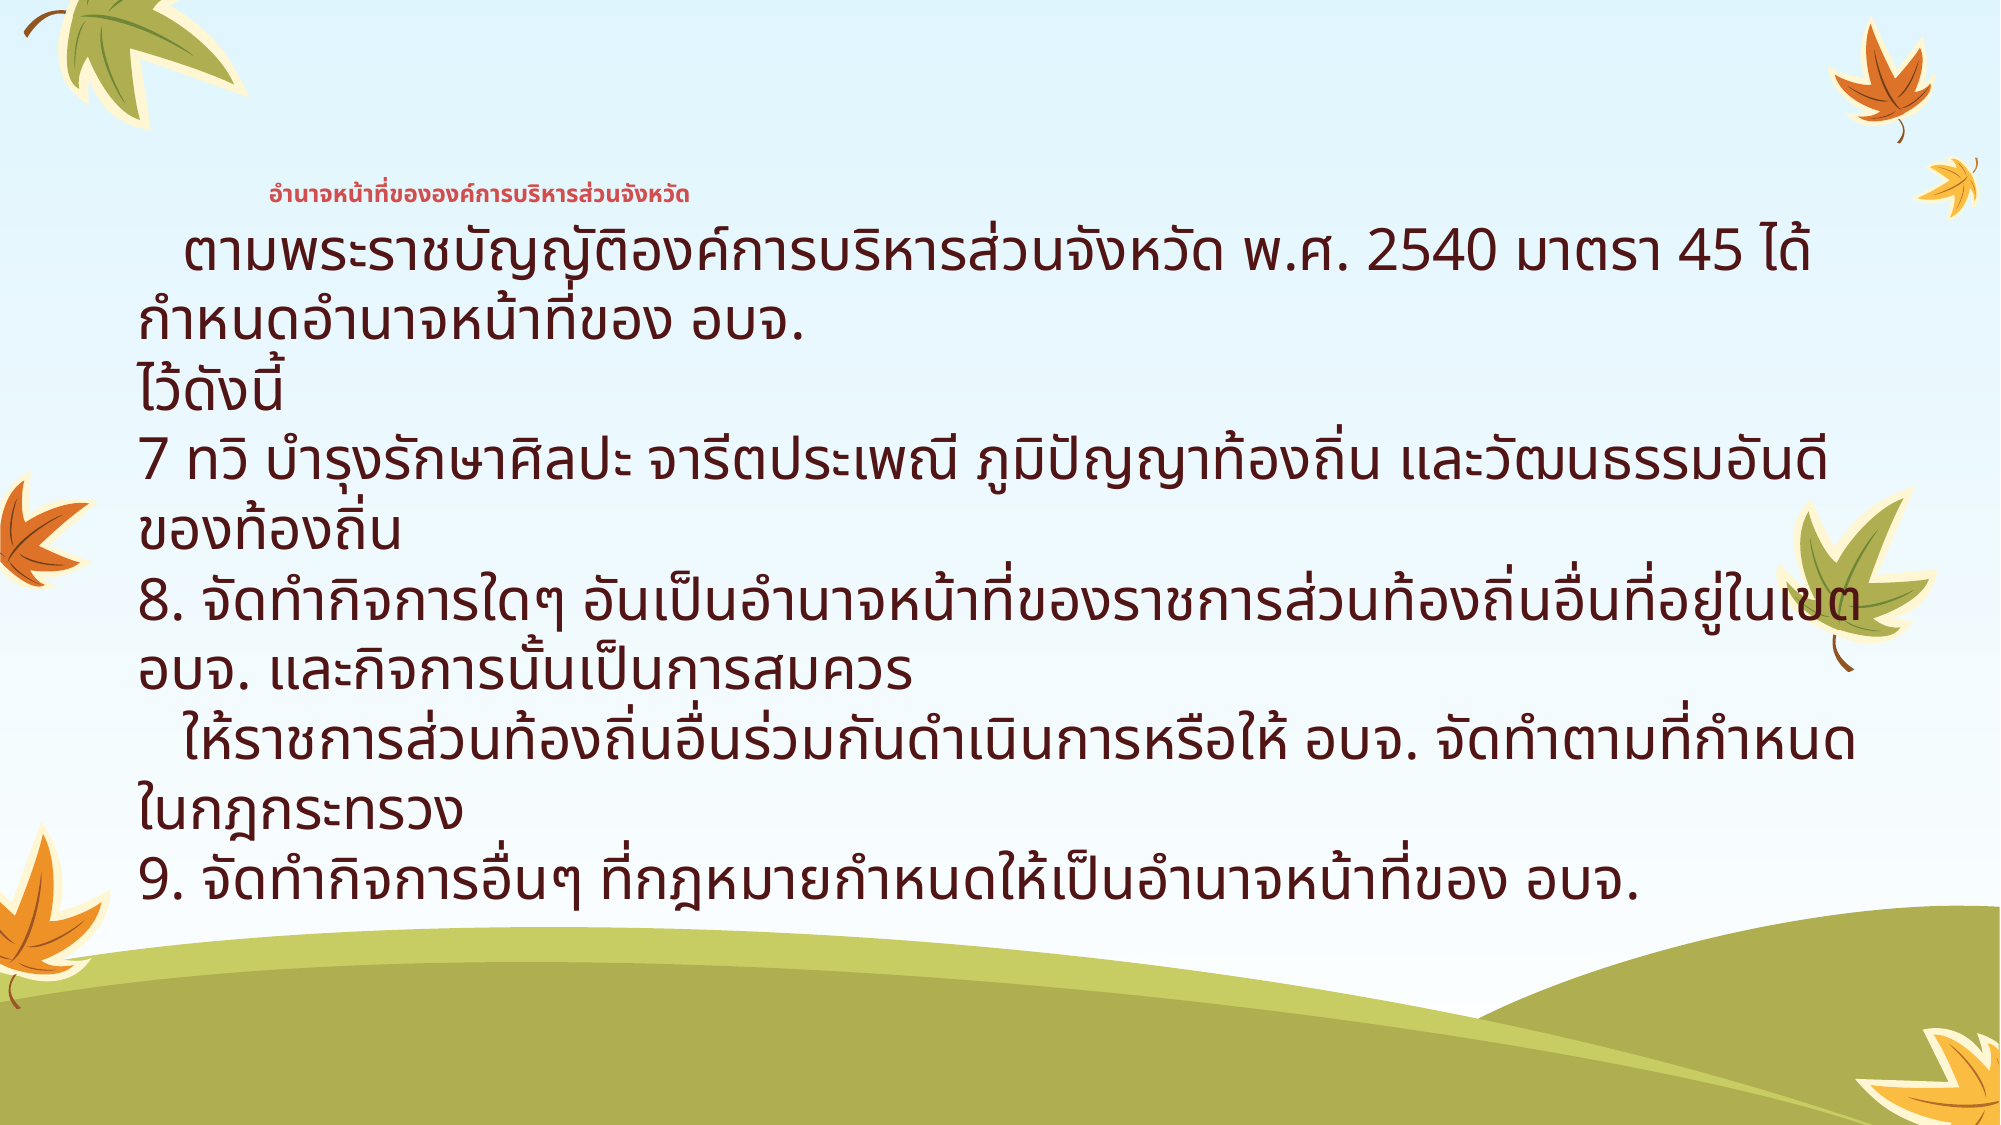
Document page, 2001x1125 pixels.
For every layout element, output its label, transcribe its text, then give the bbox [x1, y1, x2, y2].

list ตามพระราชบัญญัติองค์การบริหารส่วนจังหวัด พ.ศ. 2540 มาตรา 45 ได้กำหนดอำนาจหน้าที่ของ อบจ. ไว้ดังนี้ 7 ทวิ บำรุงรักษาศิลปะ จารีตประเพณี ภูมิปัญญาท้องถิ่น และวัฒนธรรมอันดีของท้องถิ่น 8. จัดทำกิจการใดๆ อันเป็นอำนาจหน้าที่ของราชการส่วนท้องถิ่นอื่นที่อยู่ในเขต อบจ. และกิจการนั้นเป็นการสมควร ให้ราชการส่วนท้องถิ่นอื่นร่วมกันดำเนินการหรือให้ อบจ. จัดทำตามที่กำหนดในกฎกระทรวง 9. จัดทำกิจการอื่นๆ ที่กฎหมายกำหนดให้เป็นอำนาจหน้าที่ของ อบจ. [114, 204, 1888, 996]
title อำนาจหน้าที่ขององค์การบริหารส่วนจังหวัด [253, 17, 1811, 204]
